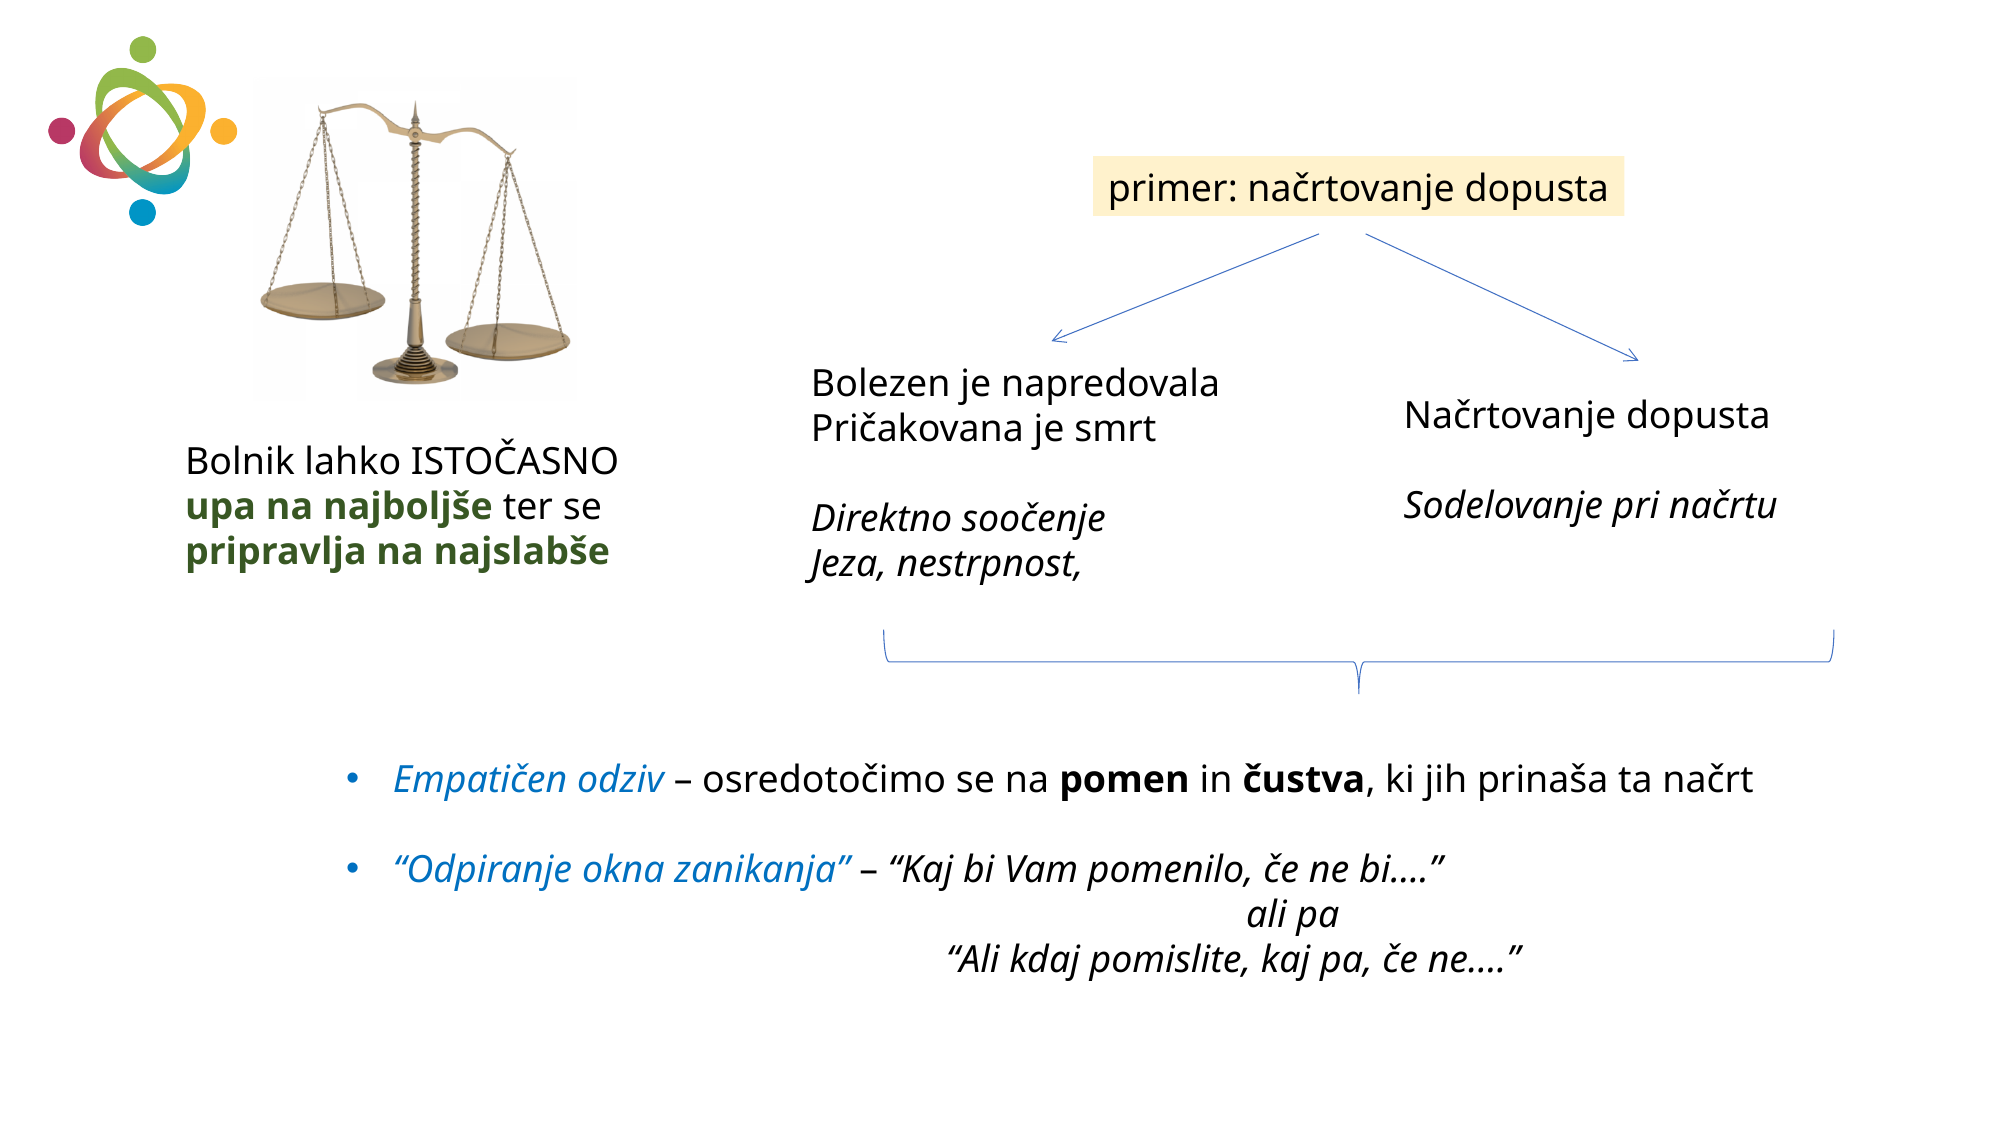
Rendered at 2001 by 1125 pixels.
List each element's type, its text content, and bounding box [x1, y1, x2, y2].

text_box Empatičen odziv – osredotočimo se na pomen in čustva, ki jih prinaša ta načrt “Odpiranje okna zanikanja” – “Kaj bi Vam pomenilo, če ne bi….” ali pa “Ali kdaj pomislite, kaj pa, če ne….” [331, 747, 1939, 1078]
text_box Bolnik lahko ISTOČASNO upa na najboljše ter se pripravlja na najslabše [170, 429, 739, 625]
text_box [883, 629, 1835, 695]
text_box primer: načrtovanje dopusta [1093, 156, 1625, 216]
text_box Načrtovanje dopusta Sodelovanje pri načrtu [1388, 383, 1953, 534]
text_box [1365, 233, 1639, 361]
picture [48, 36, 577, 401]
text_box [1051, 233, 1320, 342]
text_box Bolezen je napredovala Pričakovana je smrt Direktno soočenje Jeza, nestrpnost, [796, 351, 1236, 592]
